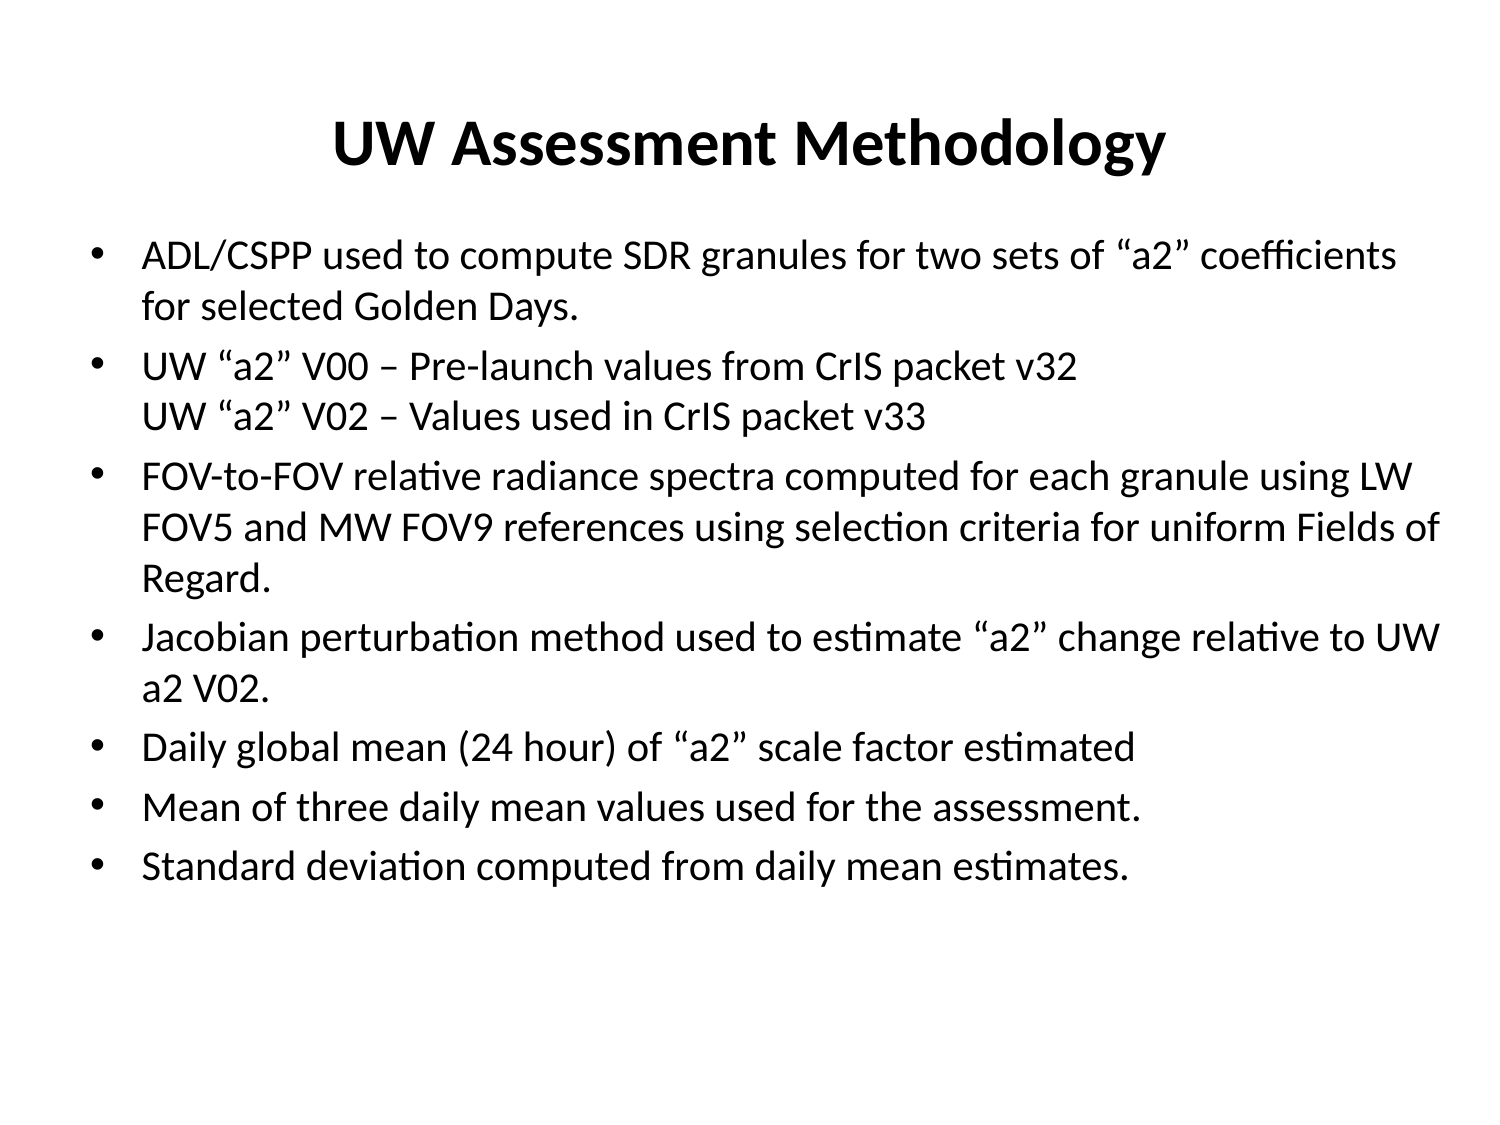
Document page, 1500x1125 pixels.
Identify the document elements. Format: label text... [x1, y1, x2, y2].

list ADL/CSPP used to compute SDR granules for two sets of “a2” coefficients for selected Golden Days. UW “a2” V00 – Pre-launch values from CrIS packet v32 UW “a2” V02 – Values used in CrIS packet v33 FOV-to-FOV relative radiance spectra computed for each granule using LW FOV5 and MW FOV9 references using selection criteria for uniform Fields of Regard. Jacobian perturbation method used to estimate “a2” change relative to UW a2 V02. Daily global mean (24 hour) of “a2” scale factor estimated Mean of three daily mean values used for the assessment. Standard deviation computed from daily mean estimates. [75, 219, 1459, 963]
title UW Assessment Methodology [75, 45, 1425, 219]
